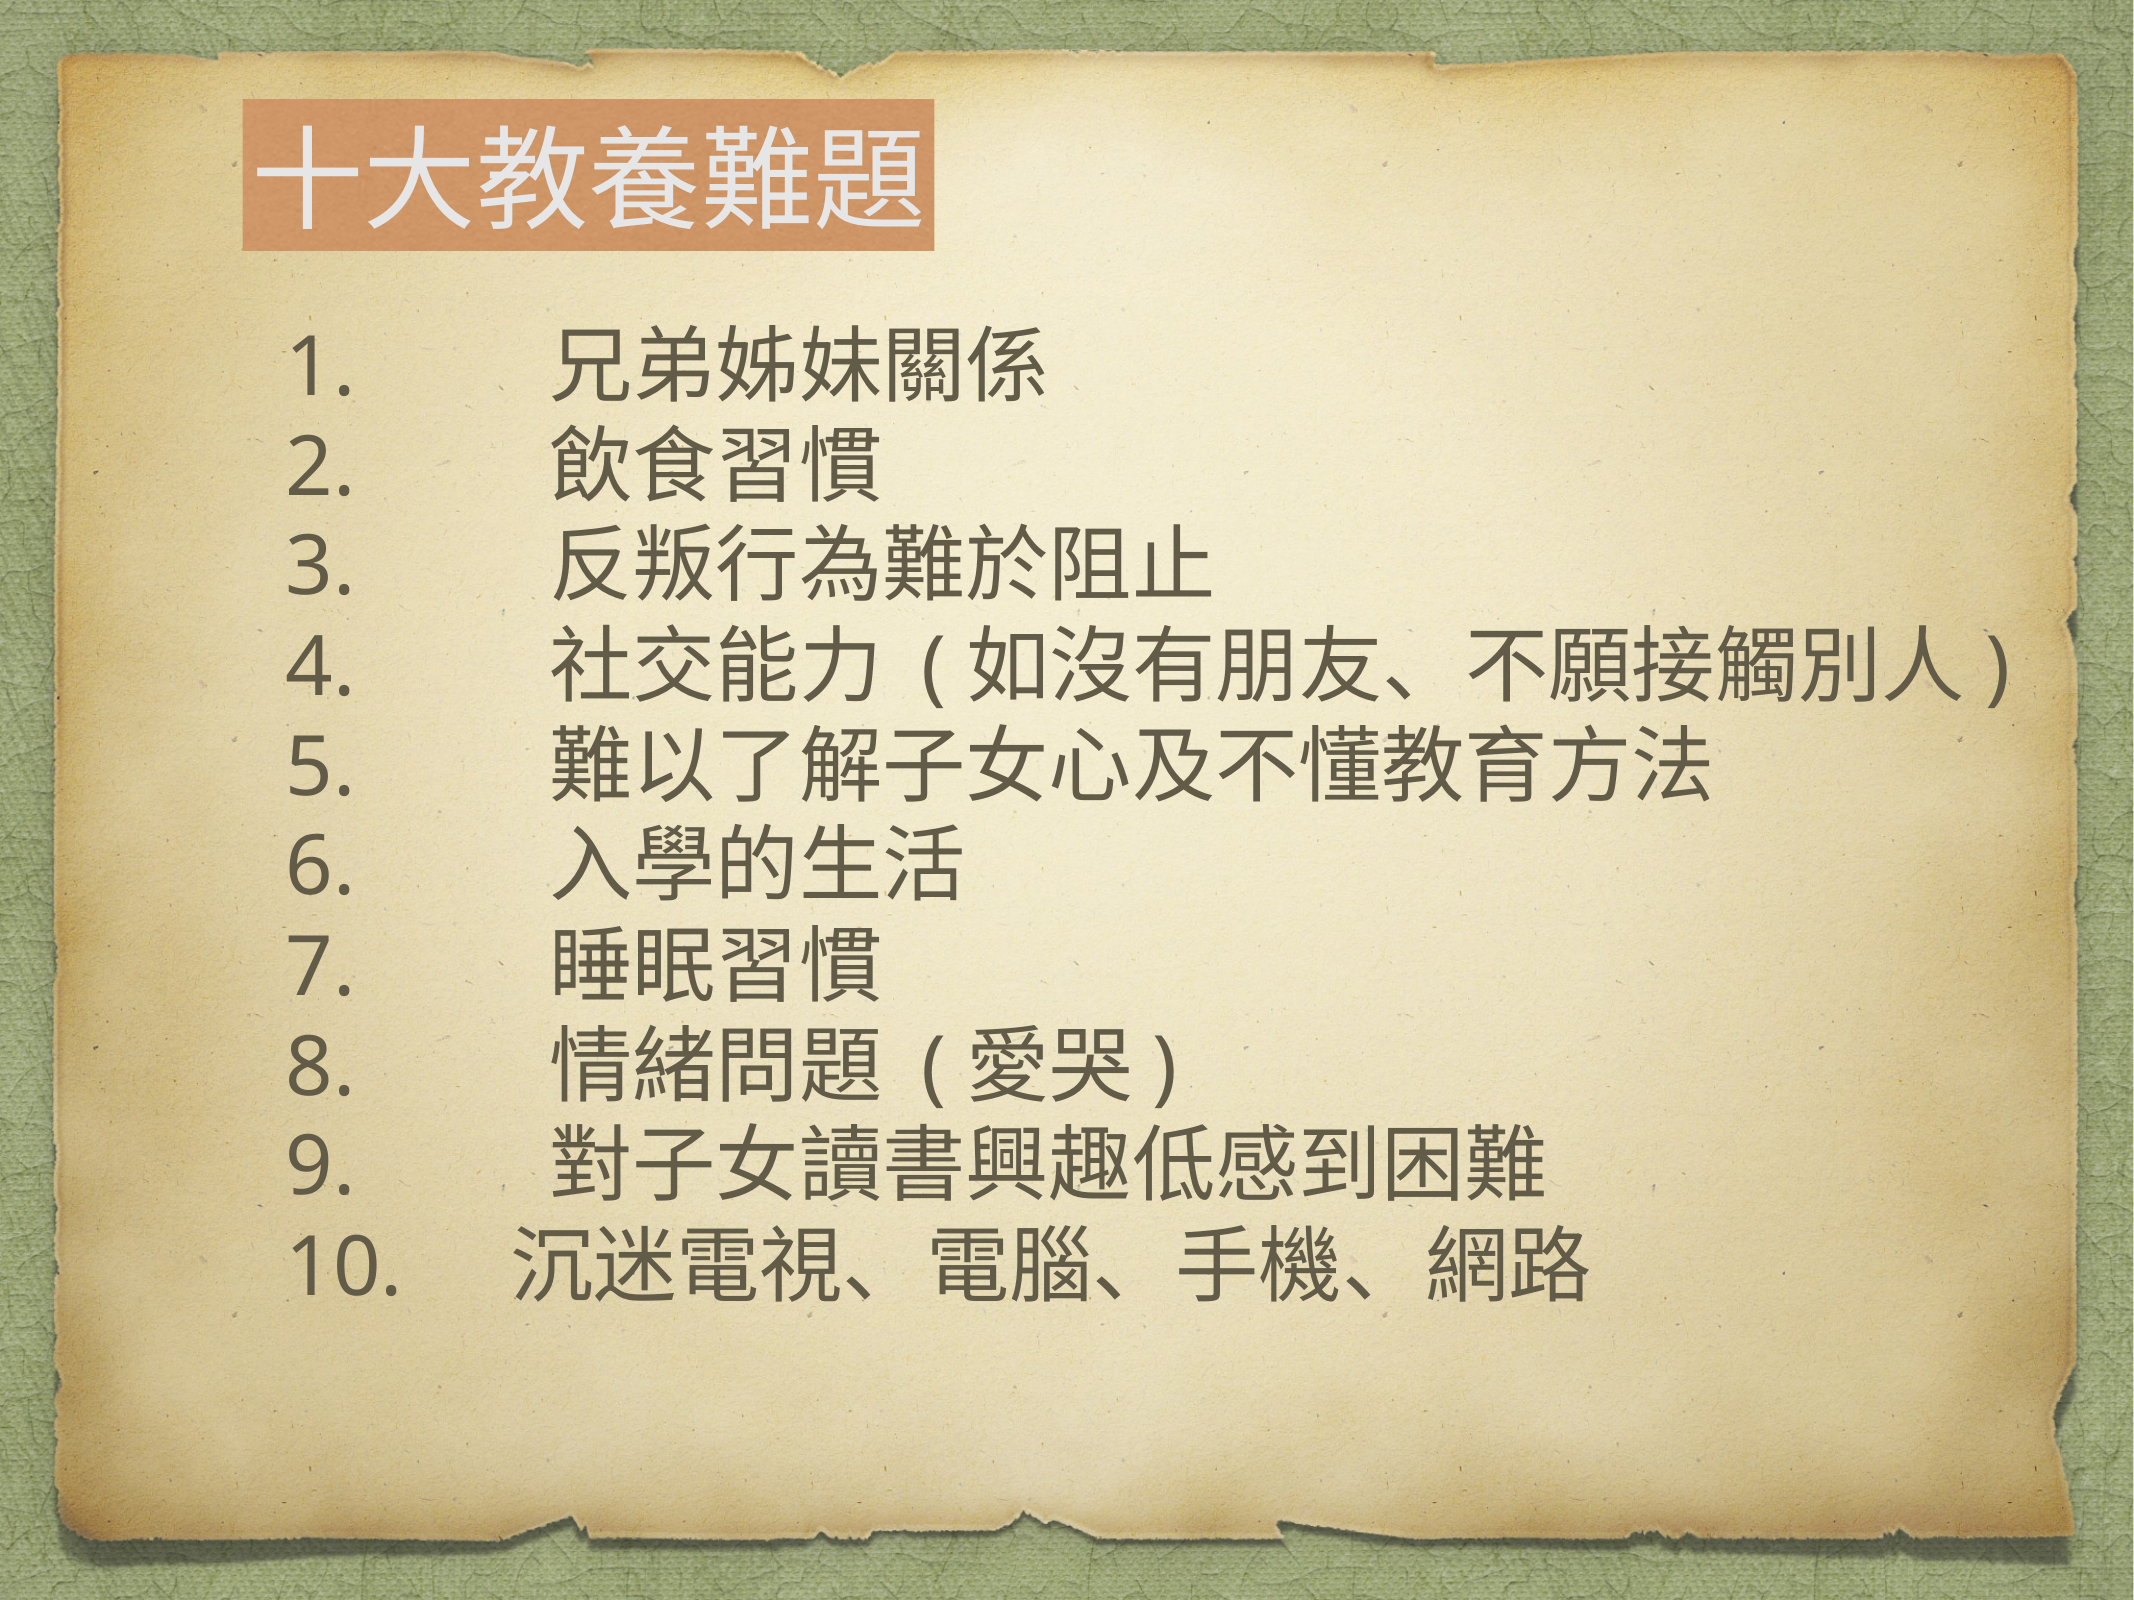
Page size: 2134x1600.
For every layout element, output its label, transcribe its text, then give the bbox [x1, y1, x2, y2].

text_box 1. 兄弟姊妹關係 2. 飲食習慣 3. 反叛行為難於阻止 4. 社交能力 (如沒有朋友、不願接觸別人) 5. 難以了解子女心及不懂教育方法 6. 入學的生活 7. 睡眠習慣 8. 情緒問題 (愛哭) 9. 對子女讀書興趣低感到困難 10. 沉迷電視、電腦、手機、網路 [255, 303, 2019, 1320]
text_box 十大教養難題 [242, 99, 935, 251]
picture [0, 0, 2134, 1600]
